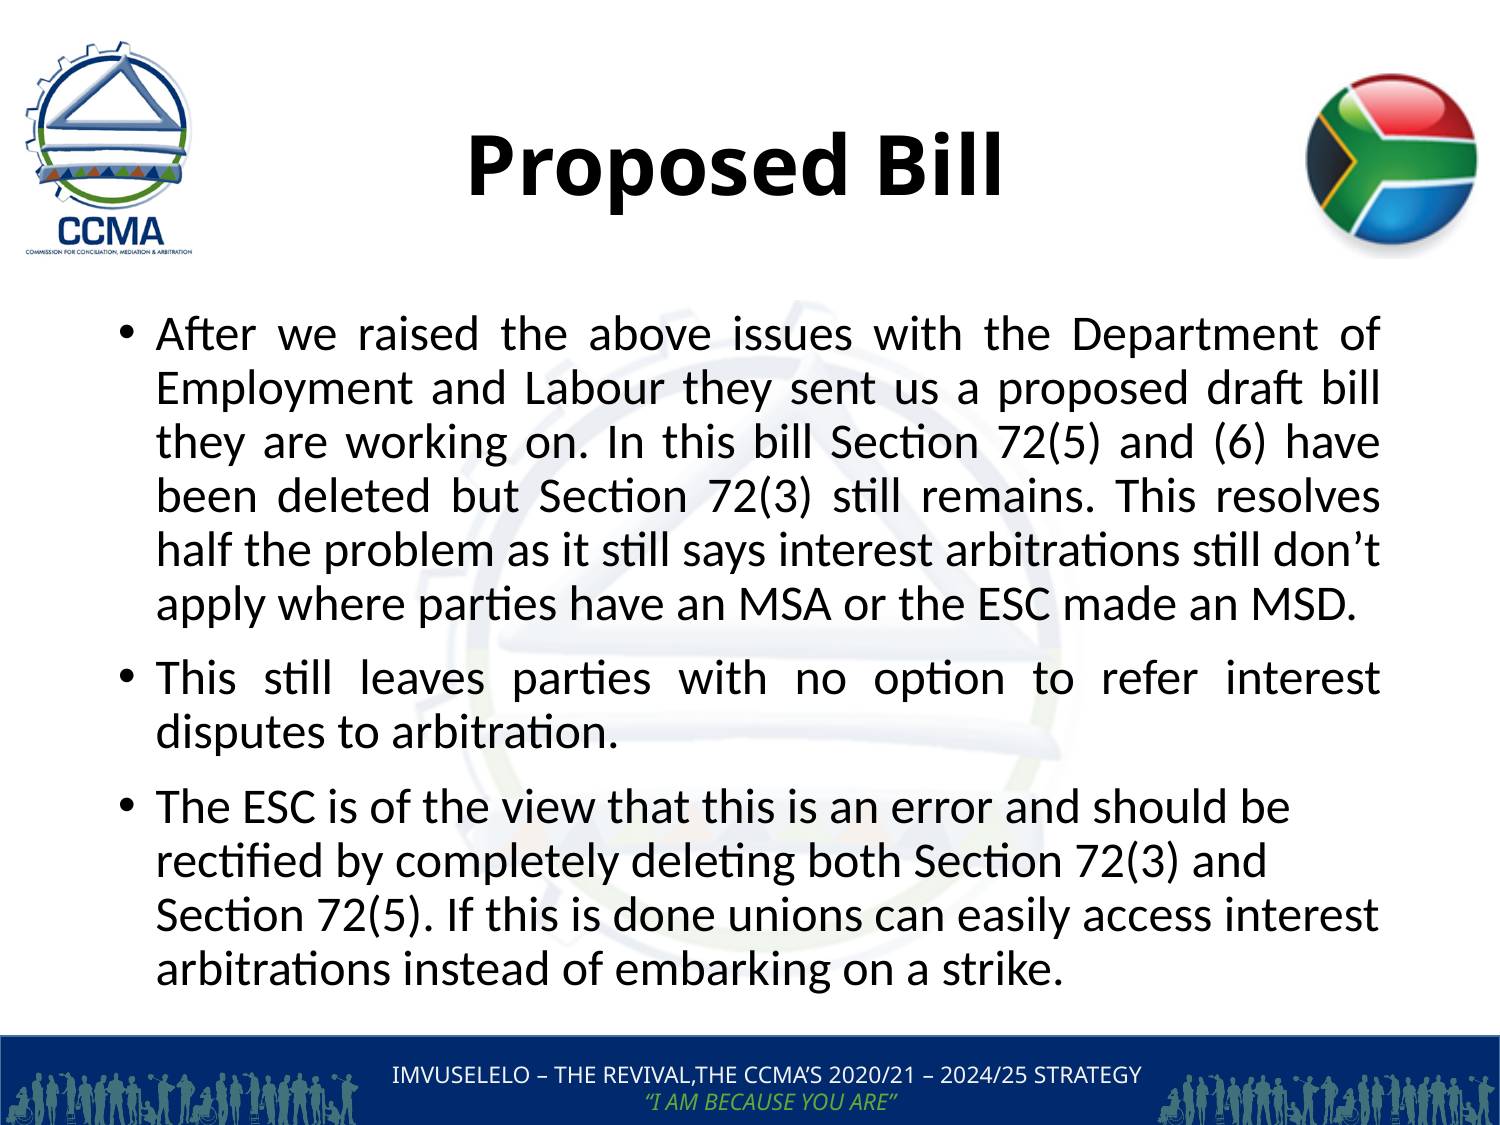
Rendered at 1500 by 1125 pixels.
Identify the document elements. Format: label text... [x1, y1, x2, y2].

title Proposed Bill [284, 59, 1188, 278]
list After we raised the above issues with the Department of Employment and Labour they sent us a proposed draft bill they are working on. In this bill Section 72(5) and (6) have been deleted but Section 72(3) still remains. This resolves half the problem as it still says interest arbitrations still don’t apply where parties have an MSA or the ESC made an MSD. This still leaves parties with no option to refer interest disputes to arbitration. The ESC is of the view that this is an error and should be rectified by completely deleting both Section 72(3) and Section 72(5). If this is done unions can easily access interest arbitrations instead of embarking on a strike. [103, 299, 1397, 1014]
picture [1298, 72, 1485, 259]
picture [24, 41, 193, 259]
